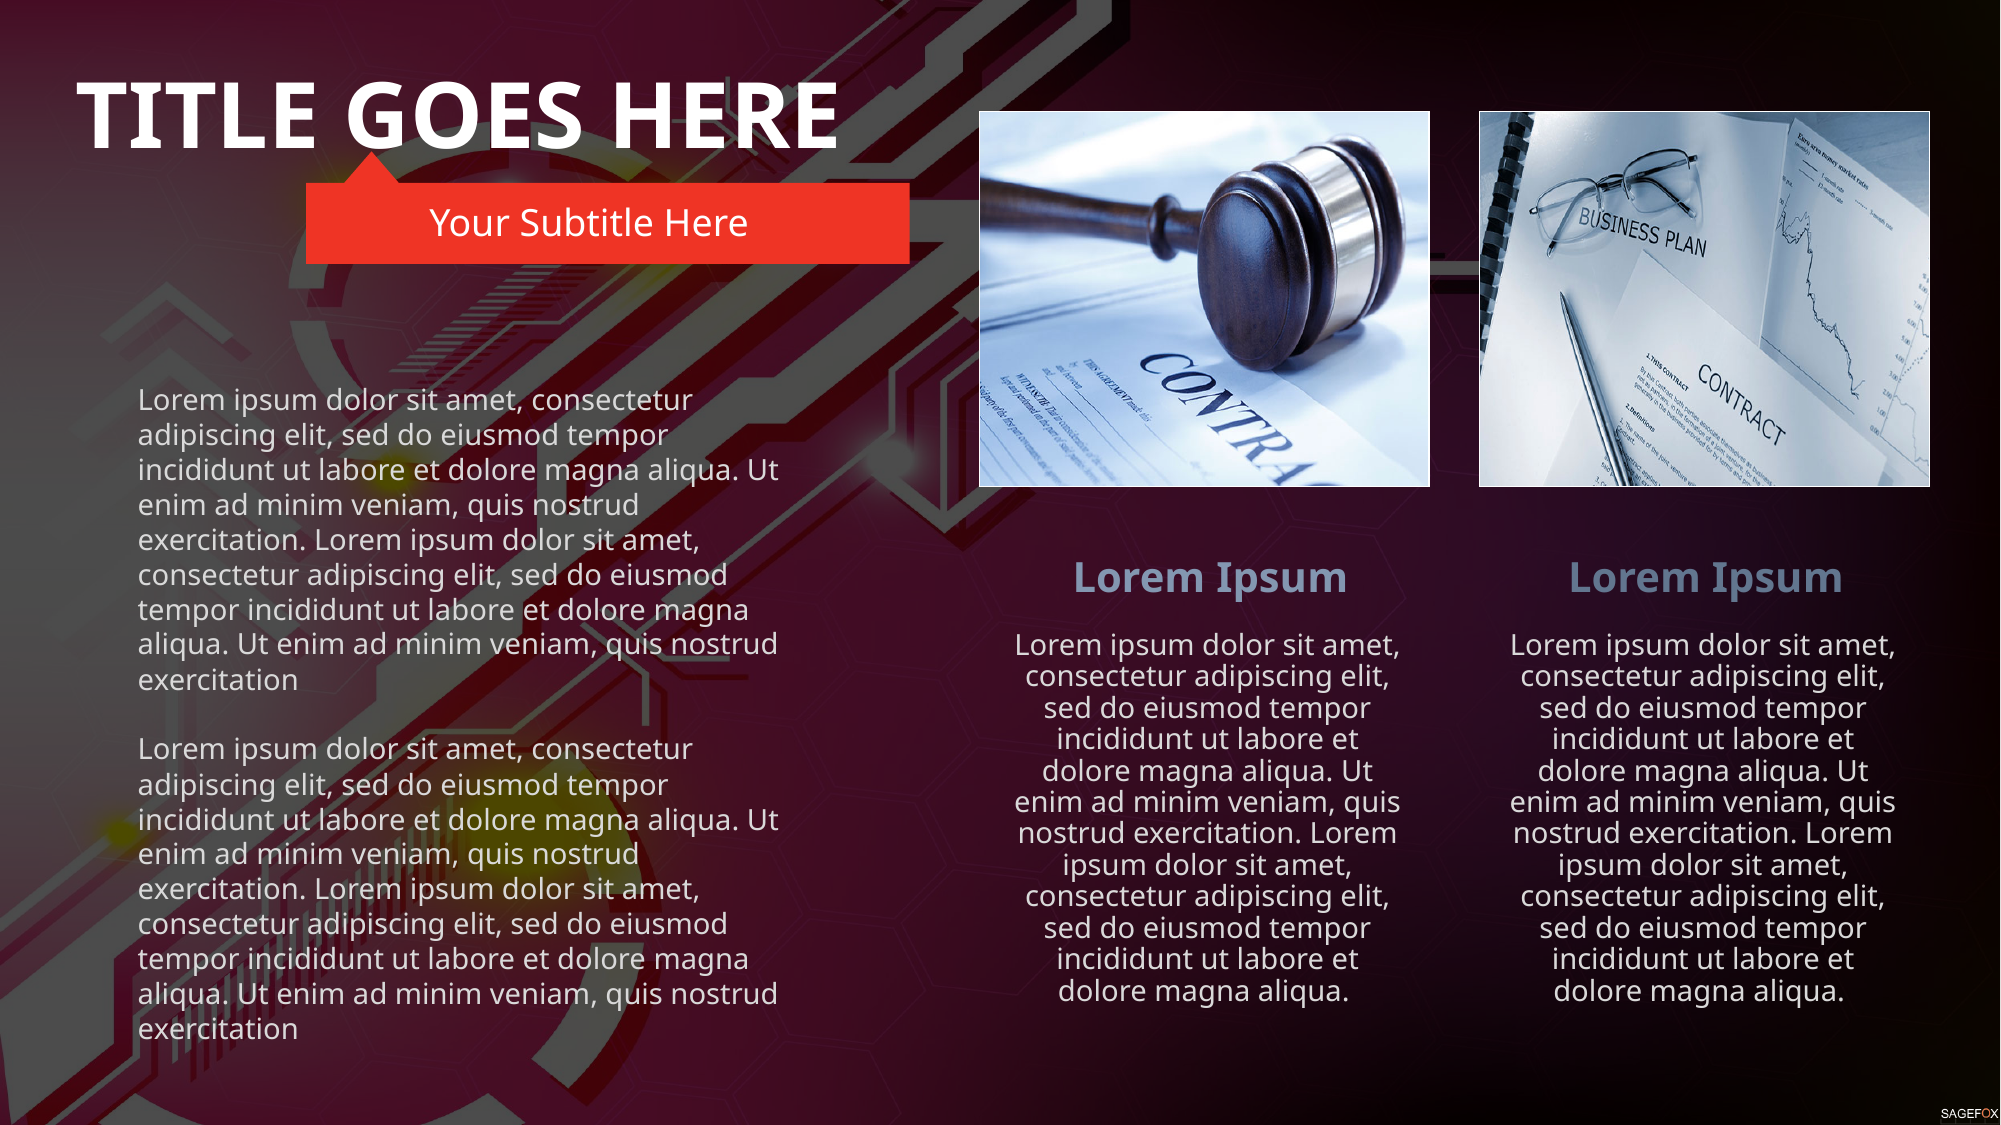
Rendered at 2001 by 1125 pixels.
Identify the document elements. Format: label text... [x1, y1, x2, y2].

text_box Lorem ipsum dolor sit amet, consectetur adipiscing elit, sed do eiusmod tempor incididunt ut labore et dolore magna aliqua. Ut enim ad minim veniam, quis nostrud exercitation. Lorem ipsum dolor sit amet, consectetur adipiscing elit, sed do eiusmod tempor incididunt ut labore et dolore magna aliqua. Ut enim ad minim veniam, quis nostrud exercitation Lorem ipsum dolor sit amet, consectetur adipiscing elit, sed do eiusmod tempor incididunt ut labore et dolore magna aliqua. Ut enim ad minim veniam, quis nostrud exercitation. Lorem ipsum dolor sit amet, consectetur adipiscing elit, sed do eiusmod tempor incididunt ut labore et dolore magna aliqua. Ut enim ad minim veniam, quis nostrud exercitation [122, 373, 798, 1125]
text_box [1478, 110, 1930, 487]
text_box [1013, 543, 1404, 1006]
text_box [1509, 543, 1900, 1006]
text_box [978, 110, 1430, 487]
text_box TITLE GOES HERE [60, 49, 965, 175]
picture [0, 0, 2001, 1125]
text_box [306, 151, 910, 264]
